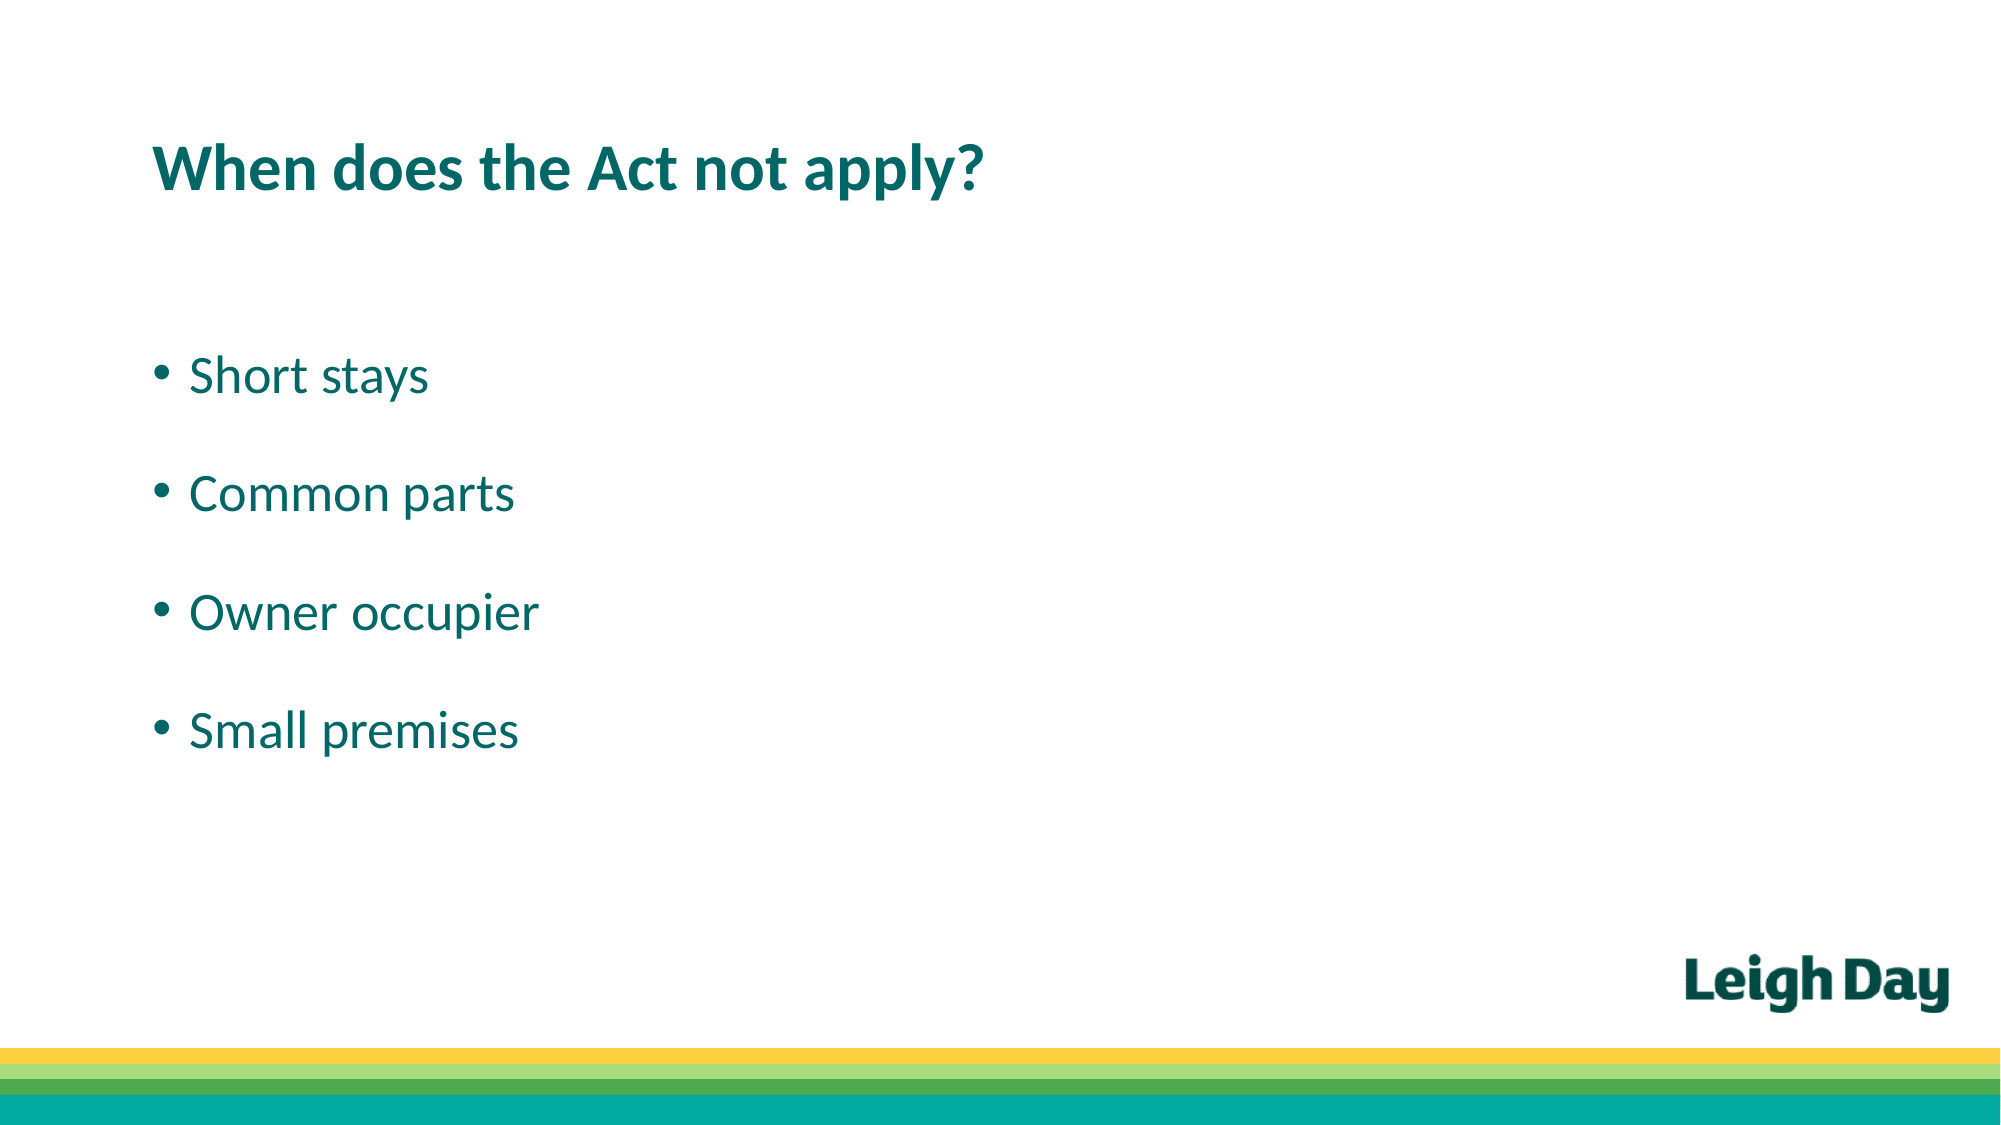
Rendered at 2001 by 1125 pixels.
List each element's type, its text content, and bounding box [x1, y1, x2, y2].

list Short stays Common parts Owner occupier Small premises [137, 299, 1863, 1014]
title When does the Act not apply? [137, 59, 1863, 278]
picture [1863, 945, 1955, 1013]
